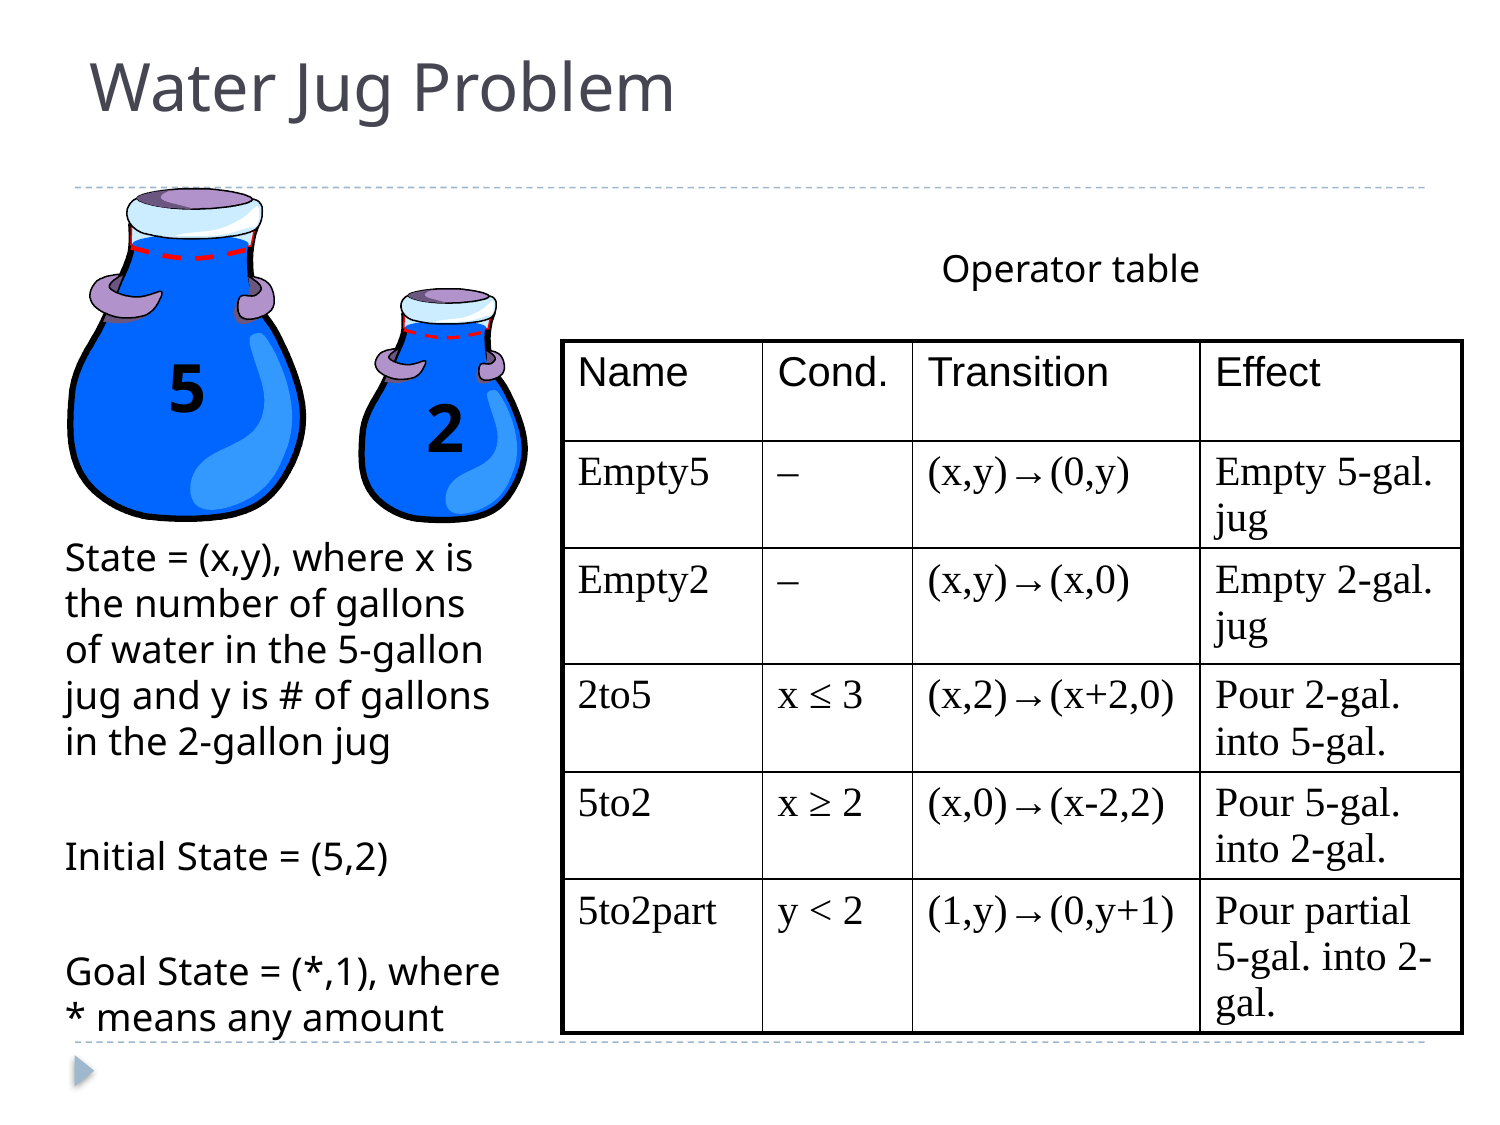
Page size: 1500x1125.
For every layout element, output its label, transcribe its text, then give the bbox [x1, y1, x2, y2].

table_cell – [763, 549, 912, 663]
list State = (x,y), where x is the number of gallons of water in the 5-gallon jug and y is # of gallons in the 2-gallon jug Initial State = (5,2) Goal State = (*,1), where * means any amount [50, 237, 525, 1063]
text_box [70, 188, 304, 519]
table_header Transition [913, 343, 1199, 440]
title Water Jug Problem [75, 24, 1425, 133]
table_cell x ≤ 3 [763, 665, 912, 771]
table_cell Empty 2-gal. jug [1201, 549, 1460, 663]
table_cell y < 2 [763, 880, 912, 1031]
table_cell Empty 5-gal. jug [1201, 442, 1460, 547]
table_cell Pour partial 5-gal. into 2-gal. [1201, 880, 1460, 1031]
table_cell (x,0)→(x-2,2) [913, 773, 1199, 878]
table_cell (x,2)→(x+2,0) [913, 665, 1199, 771]
table_cell (1,y)→(0,y+1) [913, 880, 1199, 1031]
table_header Cond. [763, 343, 912, 440]
table_cell (x,y)→(0,y) [913, 442, 1199, 547]
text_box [361, 288, 525, 521]
table_cell x ≥ 2 [763, 773, 912, 878]
table_cell Pour 2-gal. into 5-gal. [1201, 665, 1460, 771]
table_cell Empty2 [565, 549, 762, 663]
table_cell 5to2part [565, 880, 762, 1031]
table_cell 5to2 [565, 773, 762, 878]
table_header Name [565, 343, 762, 440]
table_cell 2to5 [565, 665, 762, 771]
table_cell Pour 5-gal. into 2-gal. [1201, 773, 1460, 878]
table_cell (x,y)→(x,0) [913, 549, 1199, 663]
text_box Operator table [926, 237, 1216, 298]
table_header Effect [1201, 343, 1460, 440]
table_cell – [763, 442, 912, 547]
table_cell Empty5 [565, 442, 762, 547]
